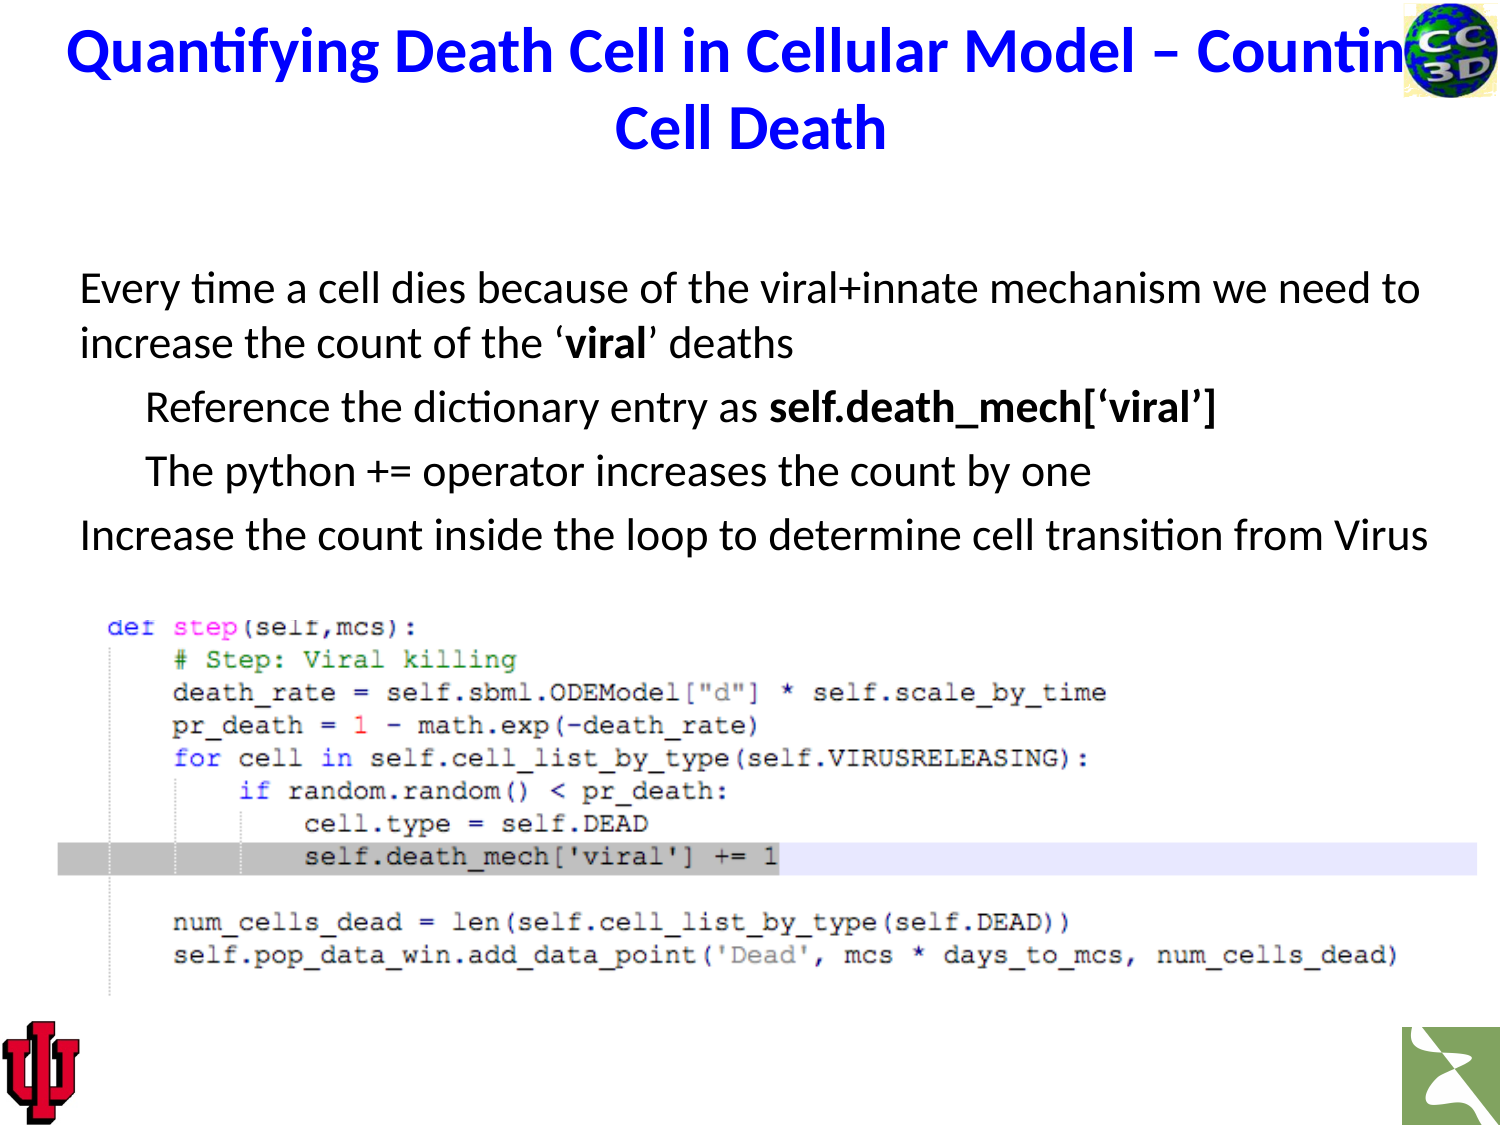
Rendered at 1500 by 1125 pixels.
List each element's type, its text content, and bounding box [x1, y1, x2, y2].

text_box Every time a cell dies because of the viral+innate mechanism we need to increase the count of the ‘viral’ deaths Reference the dictionary entry as self.death_mech[‘viral’] The python += operator increases the count by one Increase the count inside the loop to determine cell transition from Virus [64, 249, 1490, 1125]
text_box [39, 187, 1465, 1018]
picture [1402, 0, 1500, 102]
title Quantifying Death Cell in Cellular Model – Counting Cell Death [2, 0, 1500, 171]
picture [57, 619, 1478, 996]
picture [1402, 1027, 1500, 1125]
picture [0, 1020, 80, 1125]
